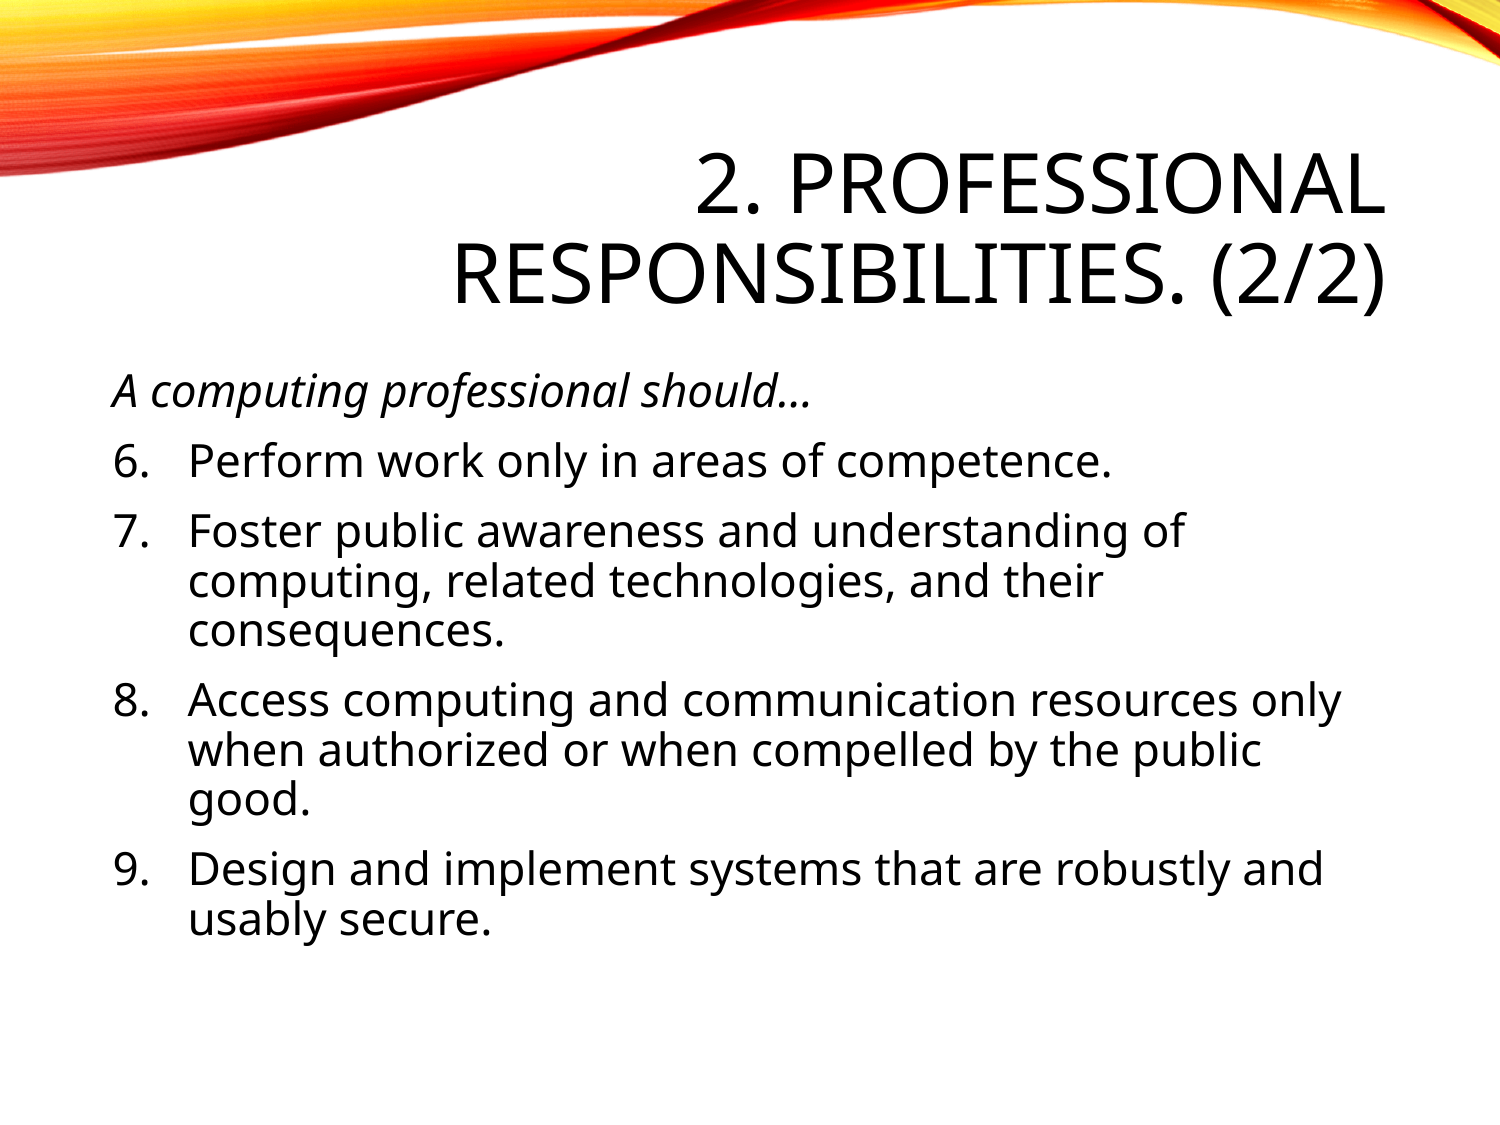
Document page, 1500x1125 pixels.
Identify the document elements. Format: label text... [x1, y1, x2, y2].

picture [0, 0, 1500, 178]
title 2. PROFESSIONAL RESPONSIBILITIES. (2/2) [356, 125, 1403, 338]
list A computing professional should… Perform work only in areas of competence. Foster public awareness and understanding of computing, related technologies, and their consequences. Access computing and communication resources only when authorized or when compelled by the public good. Design and implement systems that are robustly and usably secure. [97, 360, 1403, 1028]
